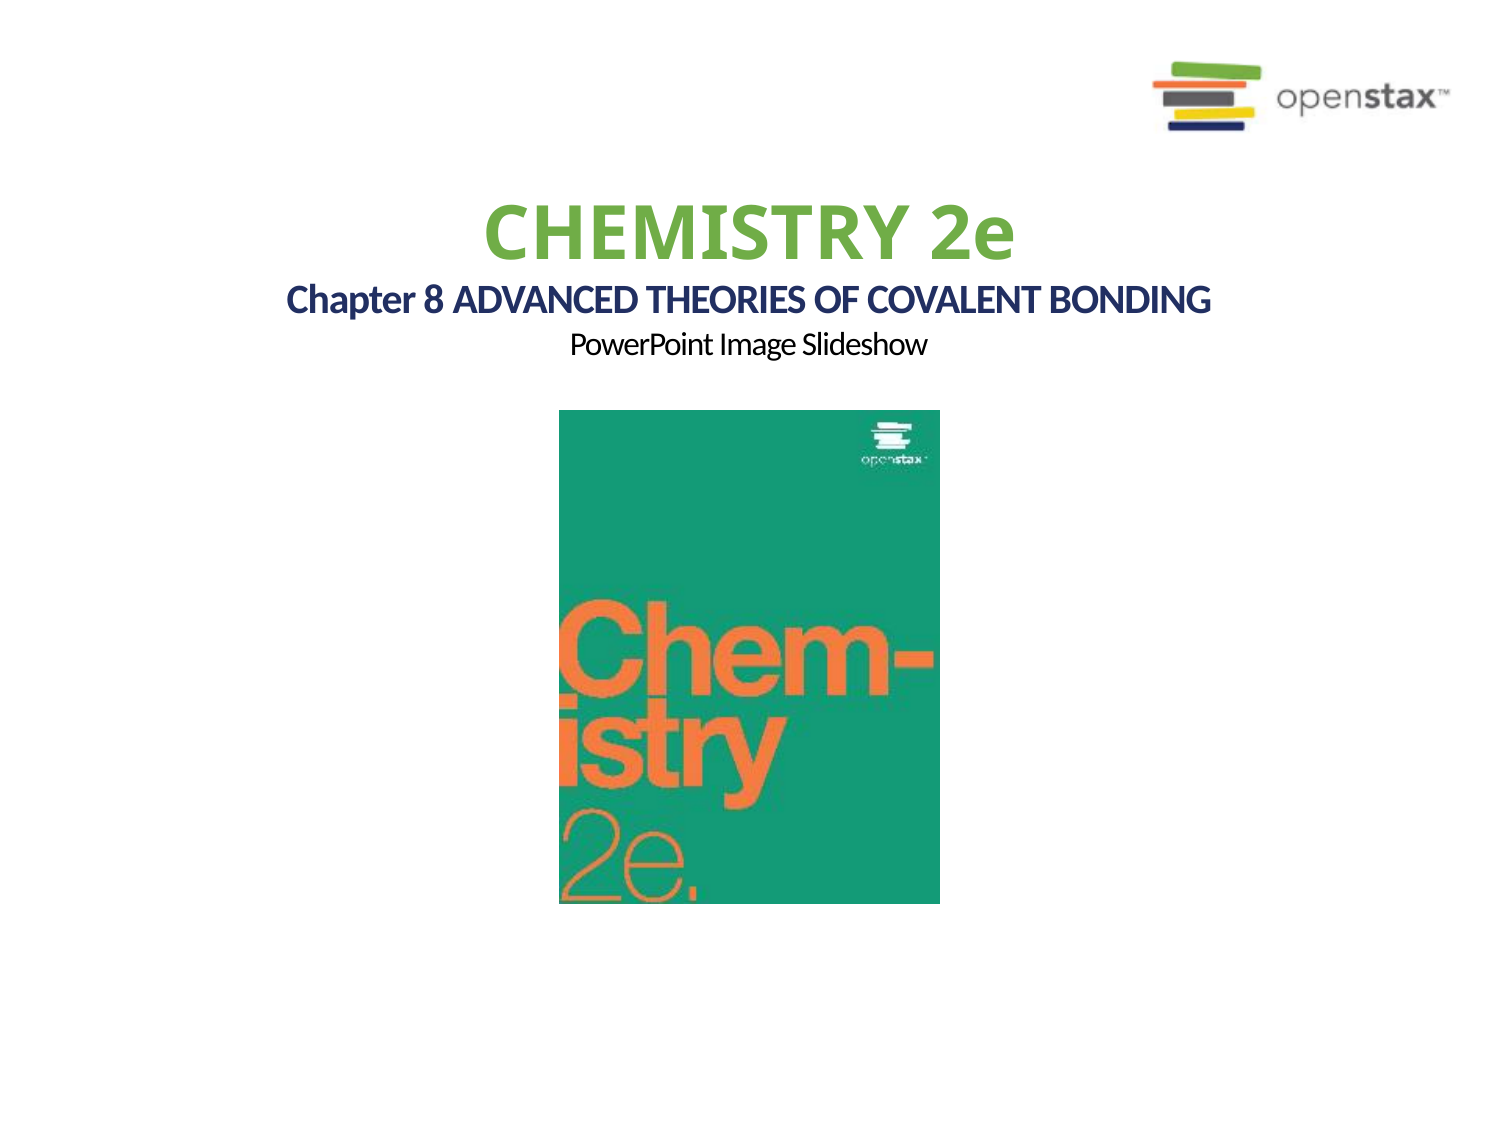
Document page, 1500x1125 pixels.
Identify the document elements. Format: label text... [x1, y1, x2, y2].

picture [559, 410, 940, 904]
picture [1151, 59, 1452, 134]
text_box Chapter 8 Advanced Theories of Covalent Bonding PowerPoint Image Slideshow [0, 264, 1500, 381]
text_box CHEMISTRY 2e [0, 153, 1500, 235]
